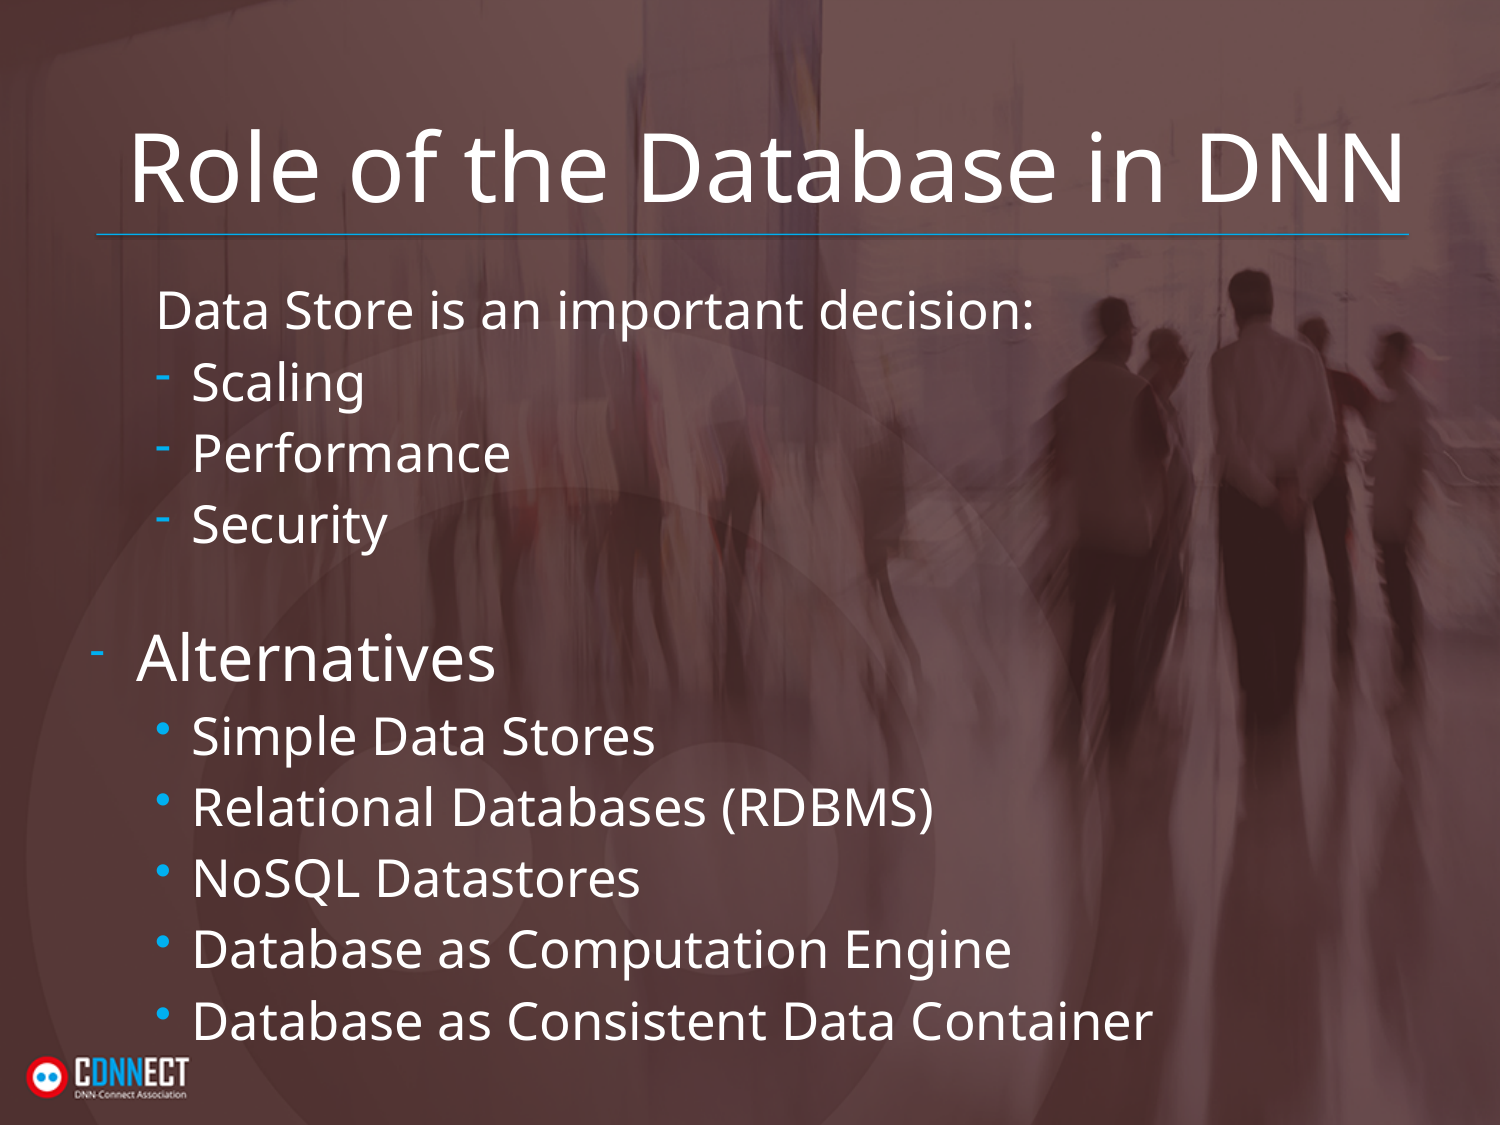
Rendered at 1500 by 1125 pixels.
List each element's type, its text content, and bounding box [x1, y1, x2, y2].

list Data Store is an important decision: Scaling Performance Security Alternatives Simple Data Stores Relational Databases (RDBMS) NoSQL Datastores Database as Computation Engine Database as Consistent Data Container [75, 270, 1425, 1059]
title Role of the Database in DNN [75, 41, 1425, 230]
picture [0, 0, 1500, 1125]
